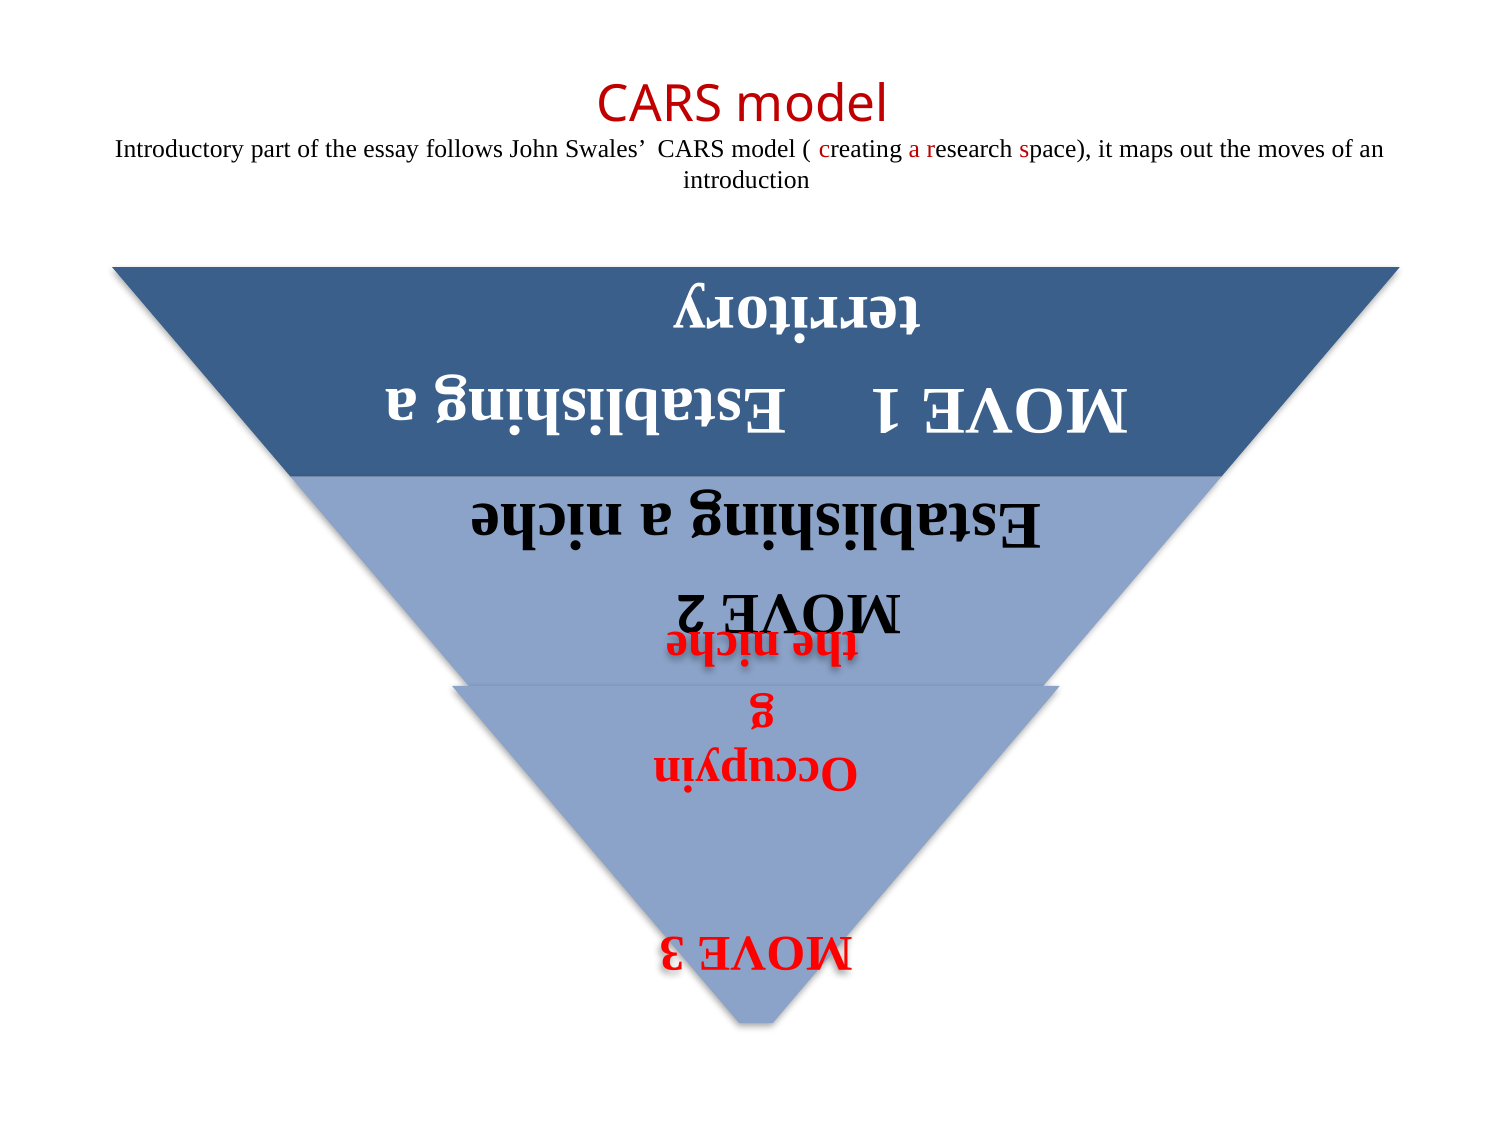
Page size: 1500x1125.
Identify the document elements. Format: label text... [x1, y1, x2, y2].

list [111, 266, 1400, 1024]
title CARS model Introductory part of the essay follows John Swales’ CARS model ( creating a research space), it maps out the moves of an introduction [75, 0, 1425, 233]
